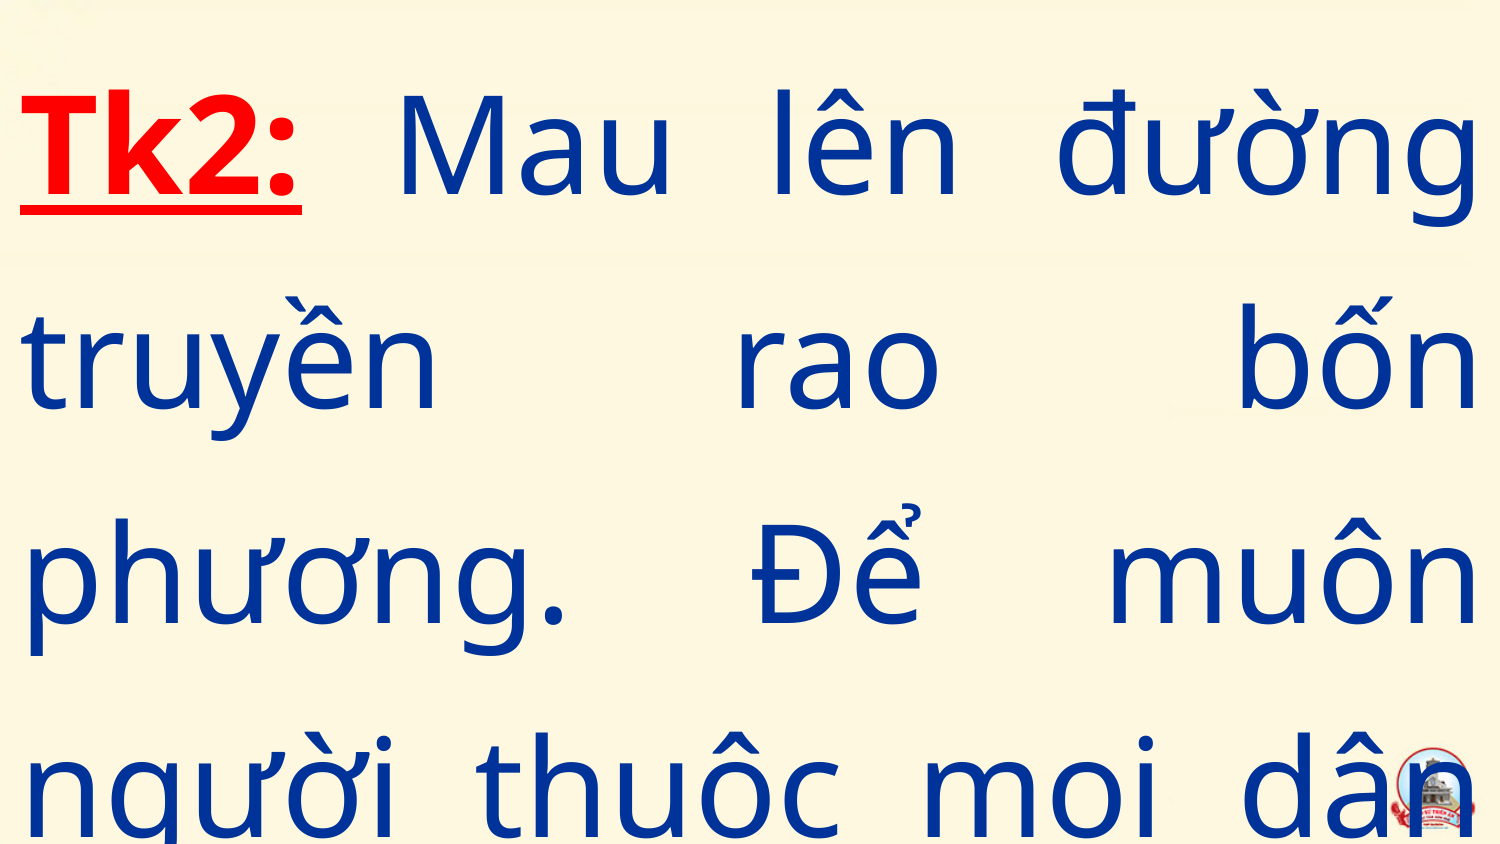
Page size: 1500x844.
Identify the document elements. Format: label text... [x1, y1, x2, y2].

list Tk2: Mau lên đường truyền rao bốn phương. Để muôn người thuộc mọi dân mọi nước. [0, 0, 1500, 844]
